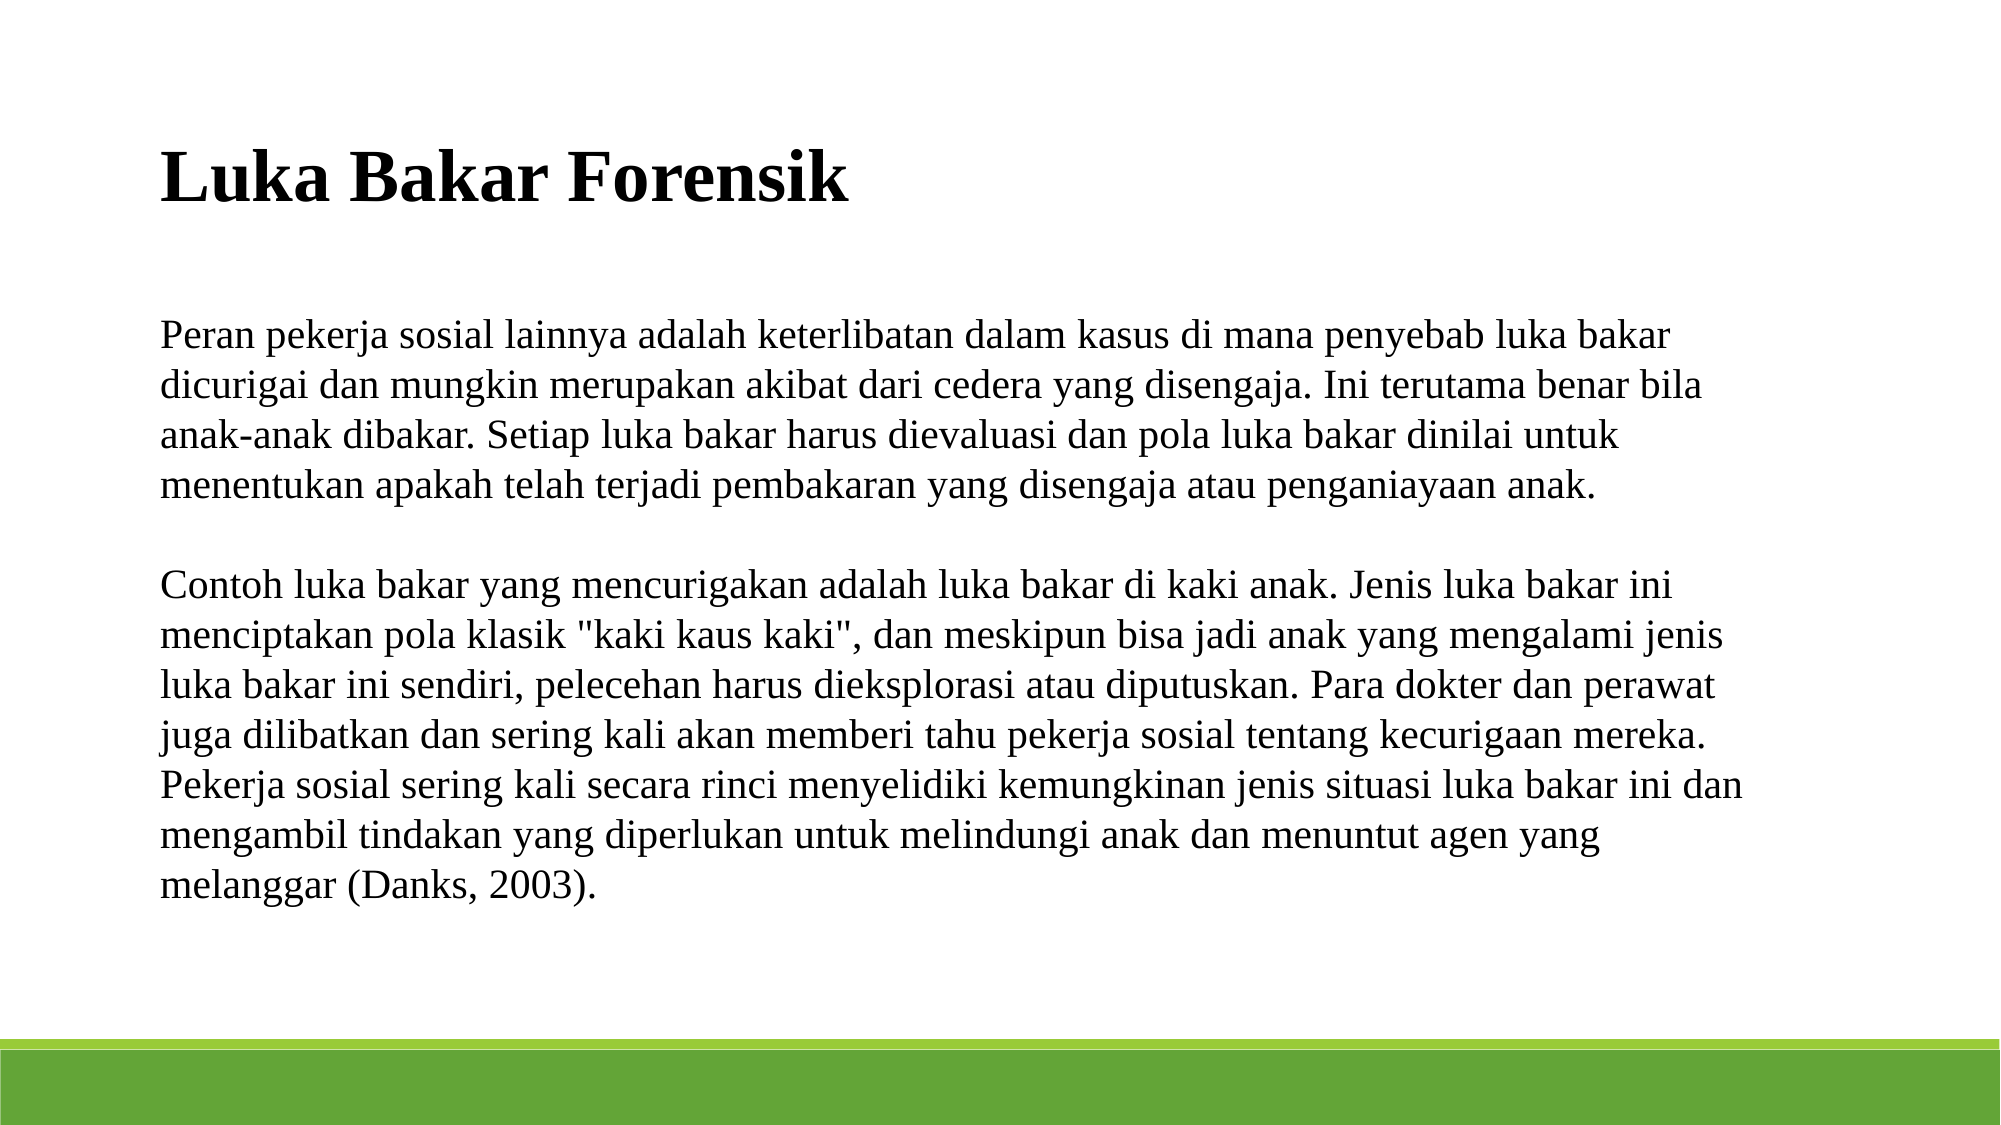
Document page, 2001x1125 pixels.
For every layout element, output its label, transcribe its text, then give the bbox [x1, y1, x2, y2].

text_box Luka Bakar Forensik Peran pekerja sosial lainnya adalah keterlibatan dalam kasus di mana penyebab luka bakar dicurigai dan mungkin merupakan akibat dari cedera yang disengaja. Ini terutama benar bila anak-anak dibakar. Setiap luka bakar harus dievaluasi dan pola luka bakar dinilai untuk menentukan apakah telah terjadi pembakaran yang disengaja atau penganiayaan anak. Contoh luka bakar yang mencurigakan adalah luka bakar di kaki anak. Jenis luka bakar ini menciptakan pola klasik "kaki kaus kaki", dan meskipun bisa jadi anak yang mengalami jenis luka bakar ini sendiri, pelecehan harus dieksplorasi atau diputuskan. Para dokter dan perawat juga dilibatkan dan sering kali akan memberi tahu pekerja sosial tentang kecurigaan mereka. Pekerja sosial sering kali secara rinci menyelidiki kemungkinan jenis situasi luka bakar ini dan mengambil tindakan yang diperlukan untuk melindungi anak dan menuntut agen yang melanggar (Danks, 2003). [145, 119, 1789, 915]
